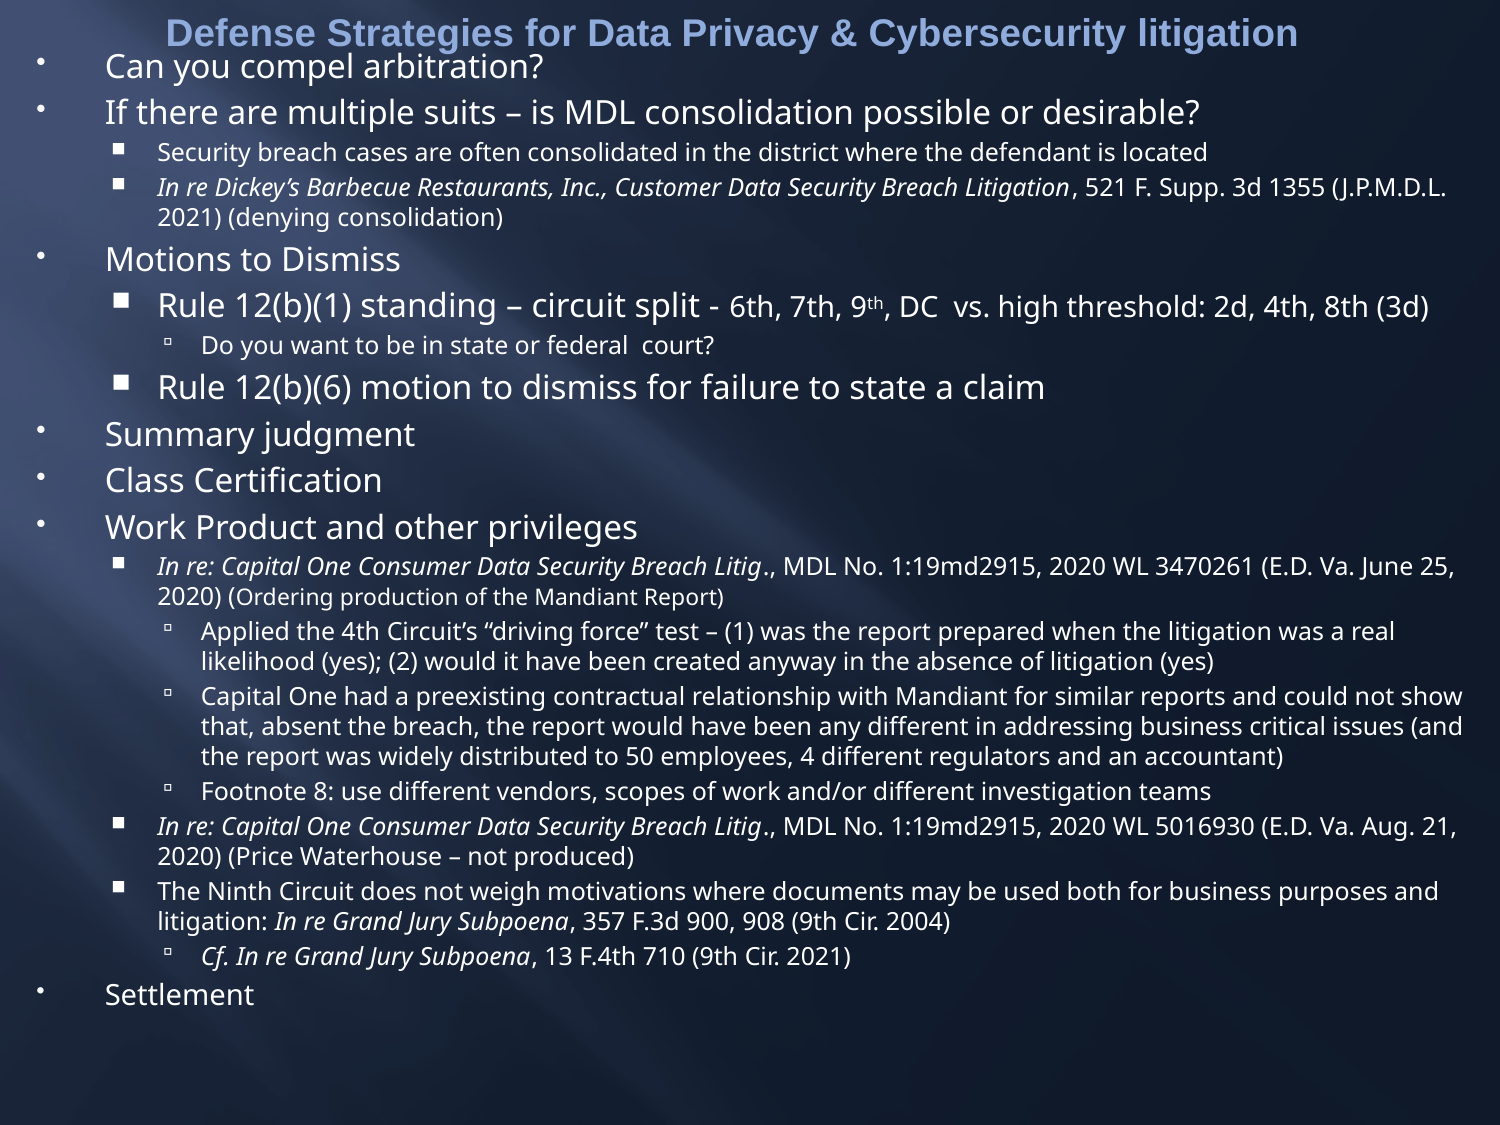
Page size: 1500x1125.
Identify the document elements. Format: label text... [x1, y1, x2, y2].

text_box Defense Strategies for Data Privacy & Cybersecurity litigation [53, 0, 1413, 63]
list Can you compel arbitration? If there are multiple suits – is MDL consolidation possible or desirable? Security breach cases are often consolidated in the district where the defendant is located In re Dickey’s Barbecue Restaurants, Inc., Customer Data Security Breach Litigation, 521 F. Supp. 3d 1355 (J.P.M.D.L. 2021) (denying consolidation) Motions to Dismiss Rule 12(b)(1) standing – circuit split - 6th, 7th, 9th, DC vs. high threshold: 2d, 4th, 8th (3d) Do you want to be in state or federal court? Rule 12(b)(6) motion to dismiss for failure to state a claim Summary judgment Class Certification Work Product and other privileges In re: Capital One Consumer Data Security Breach Litig., MDL No. 1:19md2915, 2020 WL 3470261 (E.D. Va. June 25, 2020) (Ordering production of the Mandiant Report) Applied the 4th Circuit’s “driving force” test – (1) was the report prepared when the litigation was a real likelihood (yes); (2) would it have been created anyway in the absence of litigation (yes) Capital One had a preexisting contractual relationship with Mandiant for similar reports and could not show that, absent the breach, the report would have been any different in addressing business critical issues (and the report was widely distributed to 50 employees, 4 different regulators and an accountant) Footnote 8: use different vendors, scopes of work and/or different investigation teams In re: Capital One Consumer Data Security Breach Litig., MDL No. 1:19md2915, 2020 WL 5016930 (E.D. Va. Aug. 21, 2020) (Price Waterhouse – not produced) The Ninth Circuit does not weigh motivations where documents may be used both for business purposes and litigation: In re Grand Jury Subpoena, 357 F.3d 900, 908 (9th Cir. 2004) Cf. In re Grand Jury Subpoena, 13 F.4th 710 (9th Cir. 2021) Settlement [0, 37, 1488, 1113]
